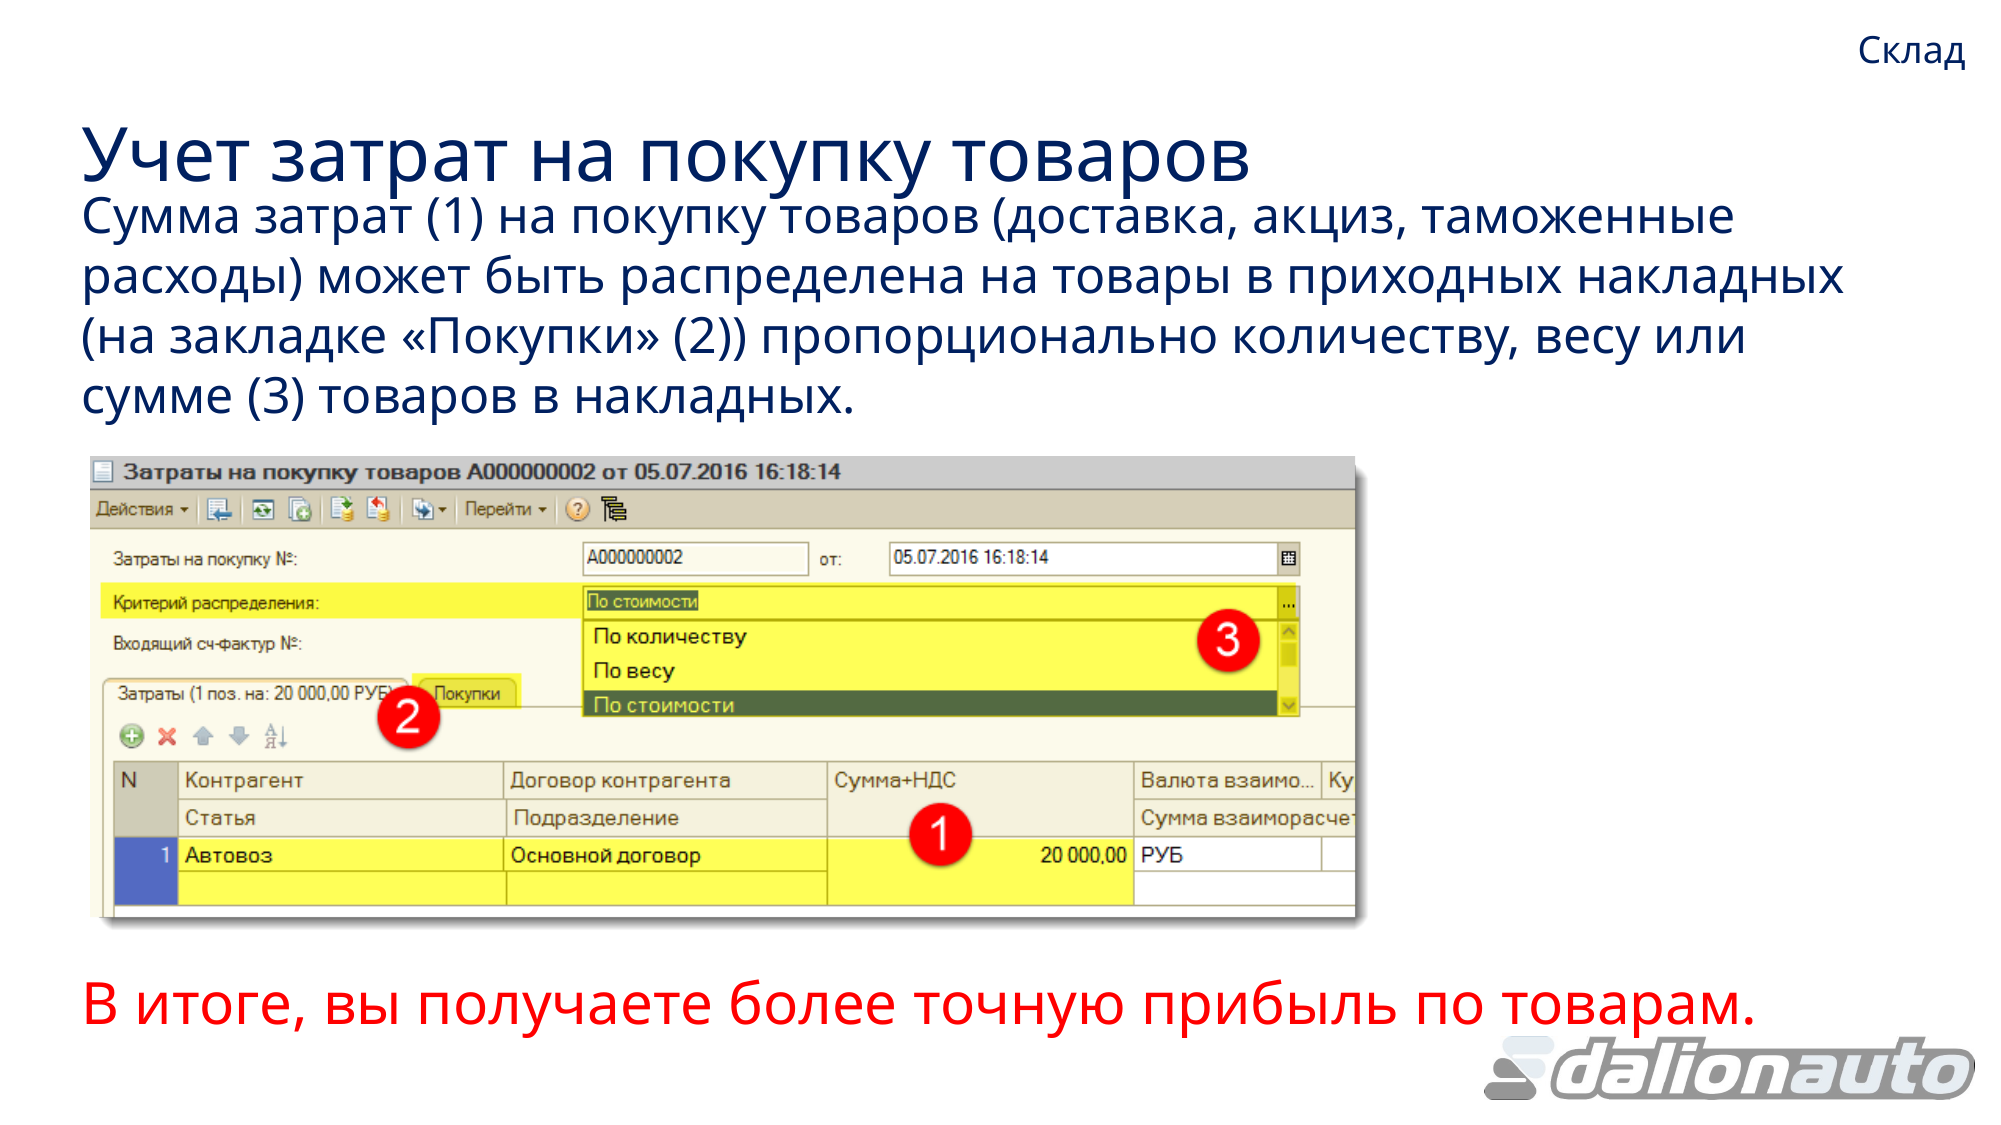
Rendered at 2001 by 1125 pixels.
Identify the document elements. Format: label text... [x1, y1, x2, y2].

text_box В итоге, вы получаете более точную прибыль по товарам. [66, 916, 1907, 1087]
text_box Склад [66, 19, 1981, 79]
text_box Сумма затрат (1) на покупку товаров (доставка, акциз, таможенные расходы) может быть распределена на товары в приходных накладных (на закладке «Покупки» (2)) пропорционально количеству, весу или сумме (3) товаров в накладных. [66, 218, 1907, 389]
text_box Учет затрат на покупку товаров [66, 83, 1697, 218]
picture [90, 455, 1379, 941]
